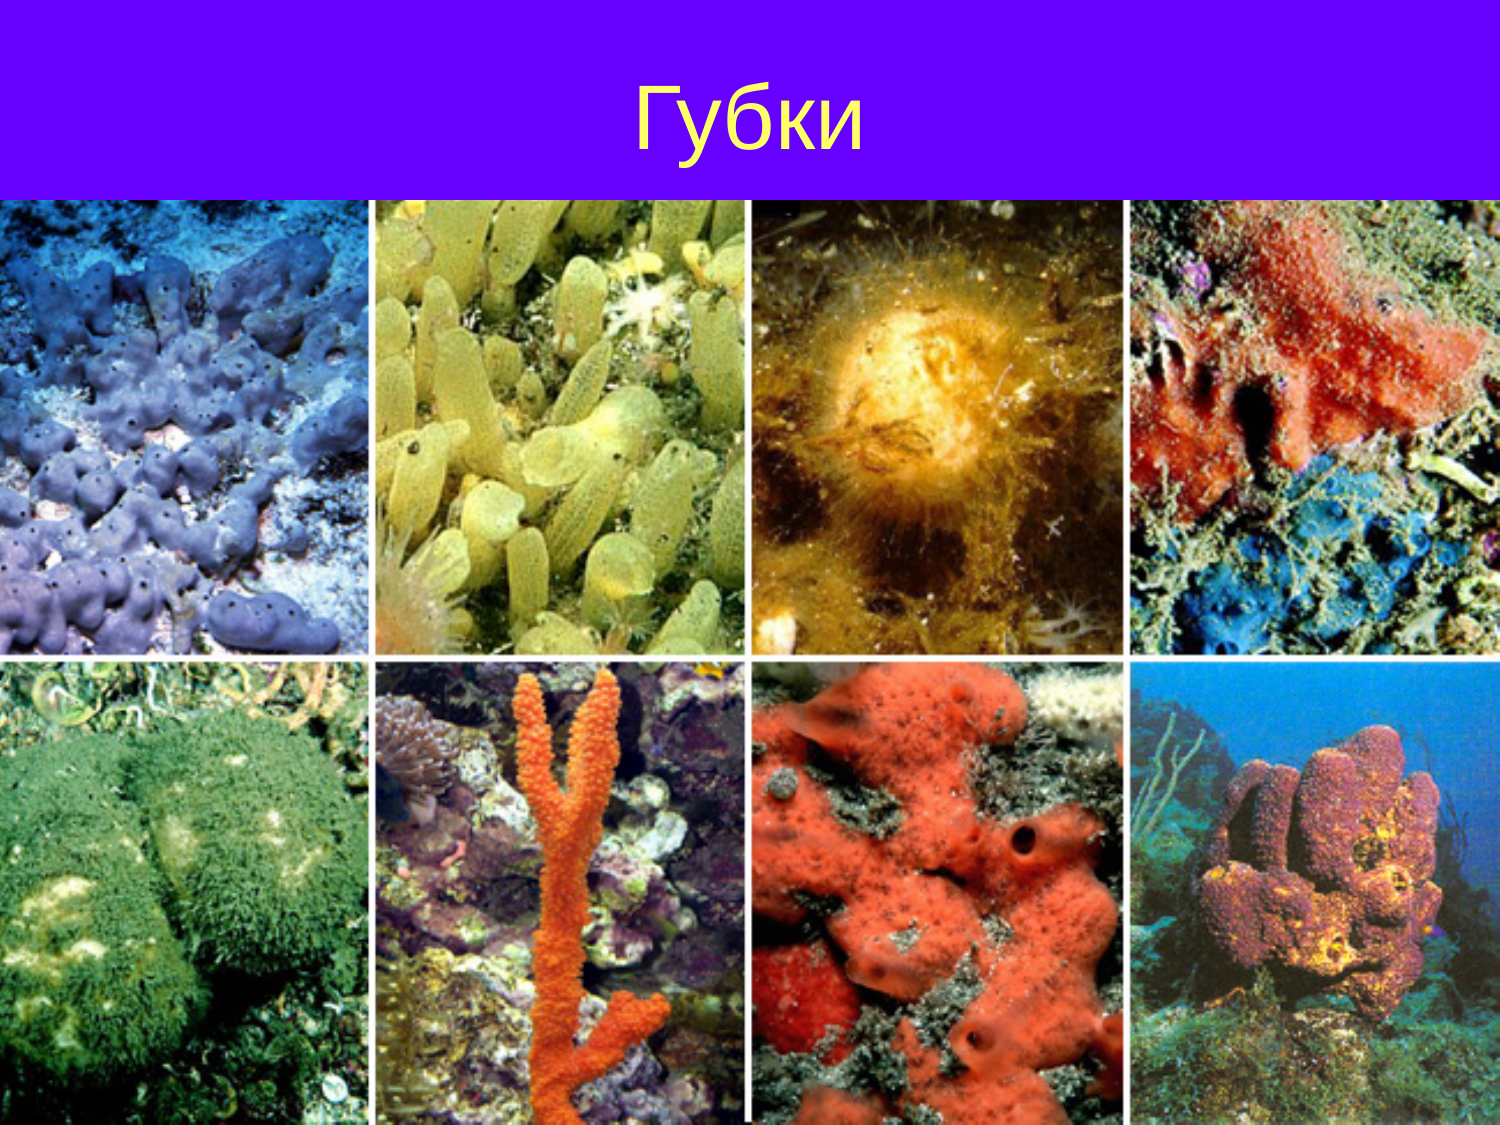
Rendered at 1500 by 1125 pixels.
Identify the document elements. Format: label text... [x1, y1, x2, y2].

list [0, 200, 1500, 1125]
title Губки [75, 19, 1425, 199]
